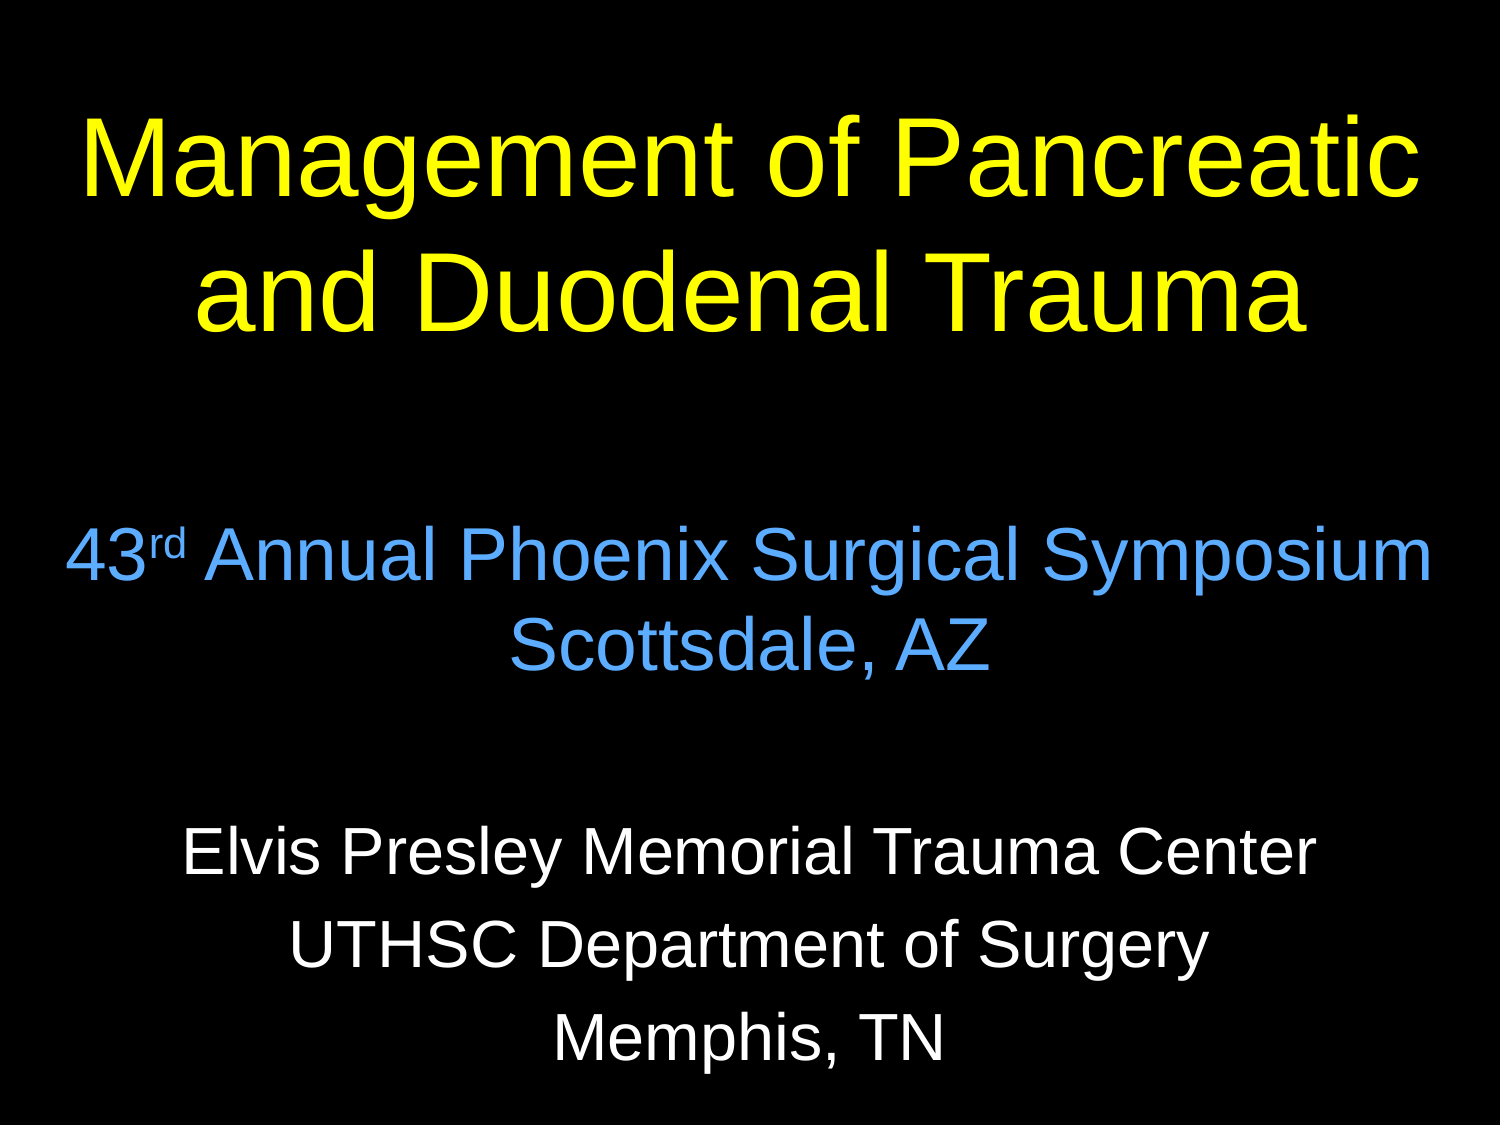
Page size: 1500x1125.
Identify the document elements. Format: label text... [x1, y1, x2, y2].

subtitle Elvis Presley Memorial Trauma Center UTHSC Department of Surgery Memphis, TN [0, 800, 1500, 1088]
text_box 43rd Annual Phoenix Surgical Symposium Scottsdale, AZ [0, 498, 1500, 693]
title Management of Pancreatic and Duodenal Trauma [0, 75, 1500, 363]
